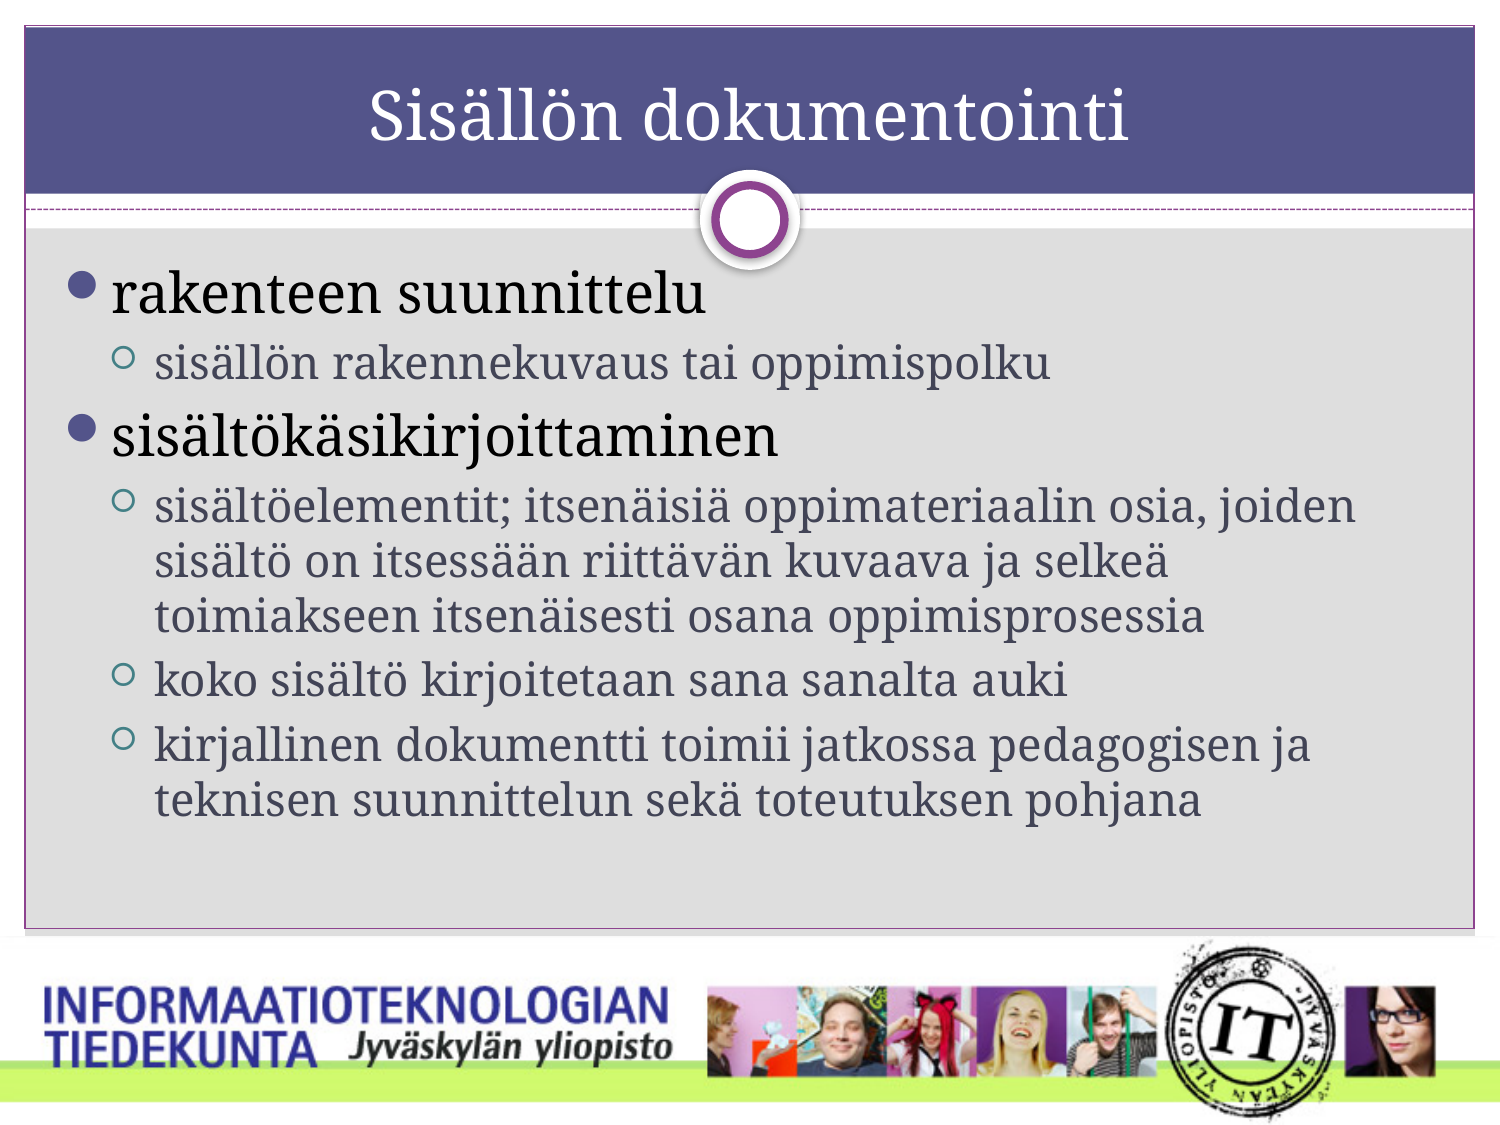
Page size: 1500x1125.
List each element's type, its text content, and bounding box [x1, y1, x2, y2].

title Sisällön dokumentointi [49, 37, 1450, 162]
picture [0, 936, 1500, 1125]
list rakenteen suunnittelu sisällön rakennekuvaus tai oppimispolku sisältökäsikirjoittaminen sisältöelementit; itsenäisiä oppimateriaalin osia, joiden sisältö on itsessään riittävän kuvaava ja selkeä toimiakseen itsenäisesti osana oppimisprosessia koko sisältö kirjoitetaan sana sanalta auki kirjallinen dokumentti toimii jatkossa pedagogisen ja teknisen suunnittelun sekä toteutuksen pohjana [49, 249, 1450, 917]
